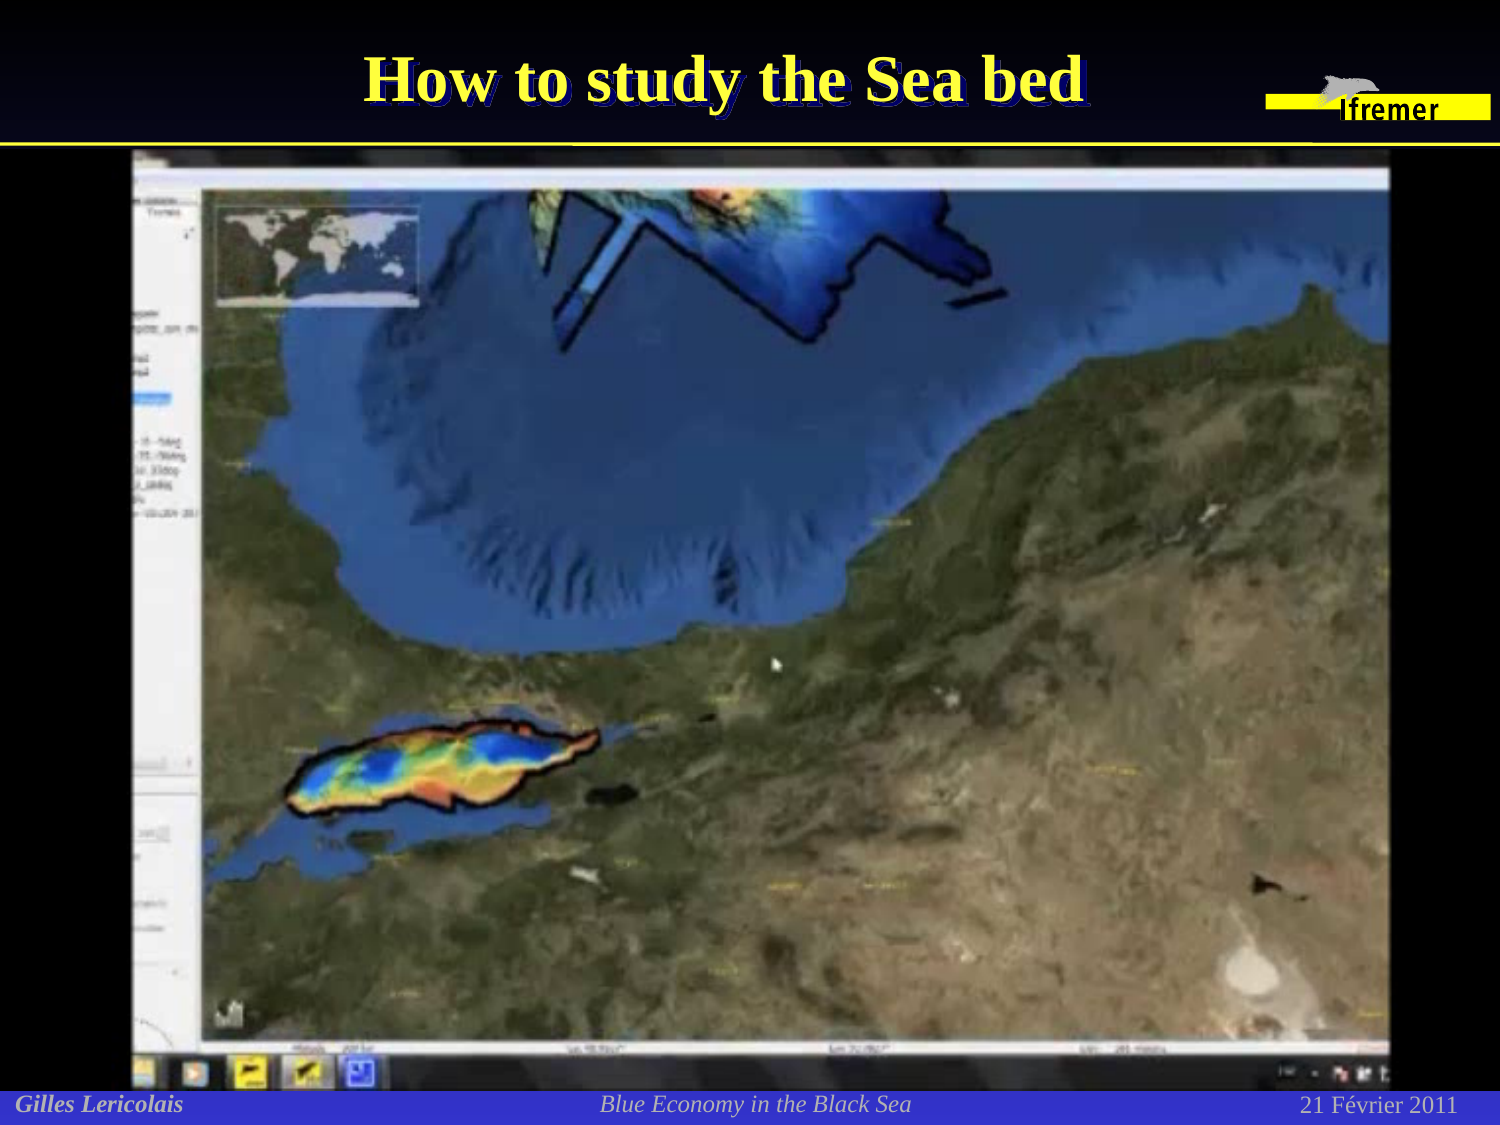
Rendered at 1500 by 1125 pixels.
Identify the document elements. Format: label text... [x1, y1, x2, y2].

title How to study the Sea bed [199, 0, 1251, 147]
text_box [0, 148, 1500, 1092]
slide_number 21 Février 2011 [1245, 1100, 1500, 1125]
